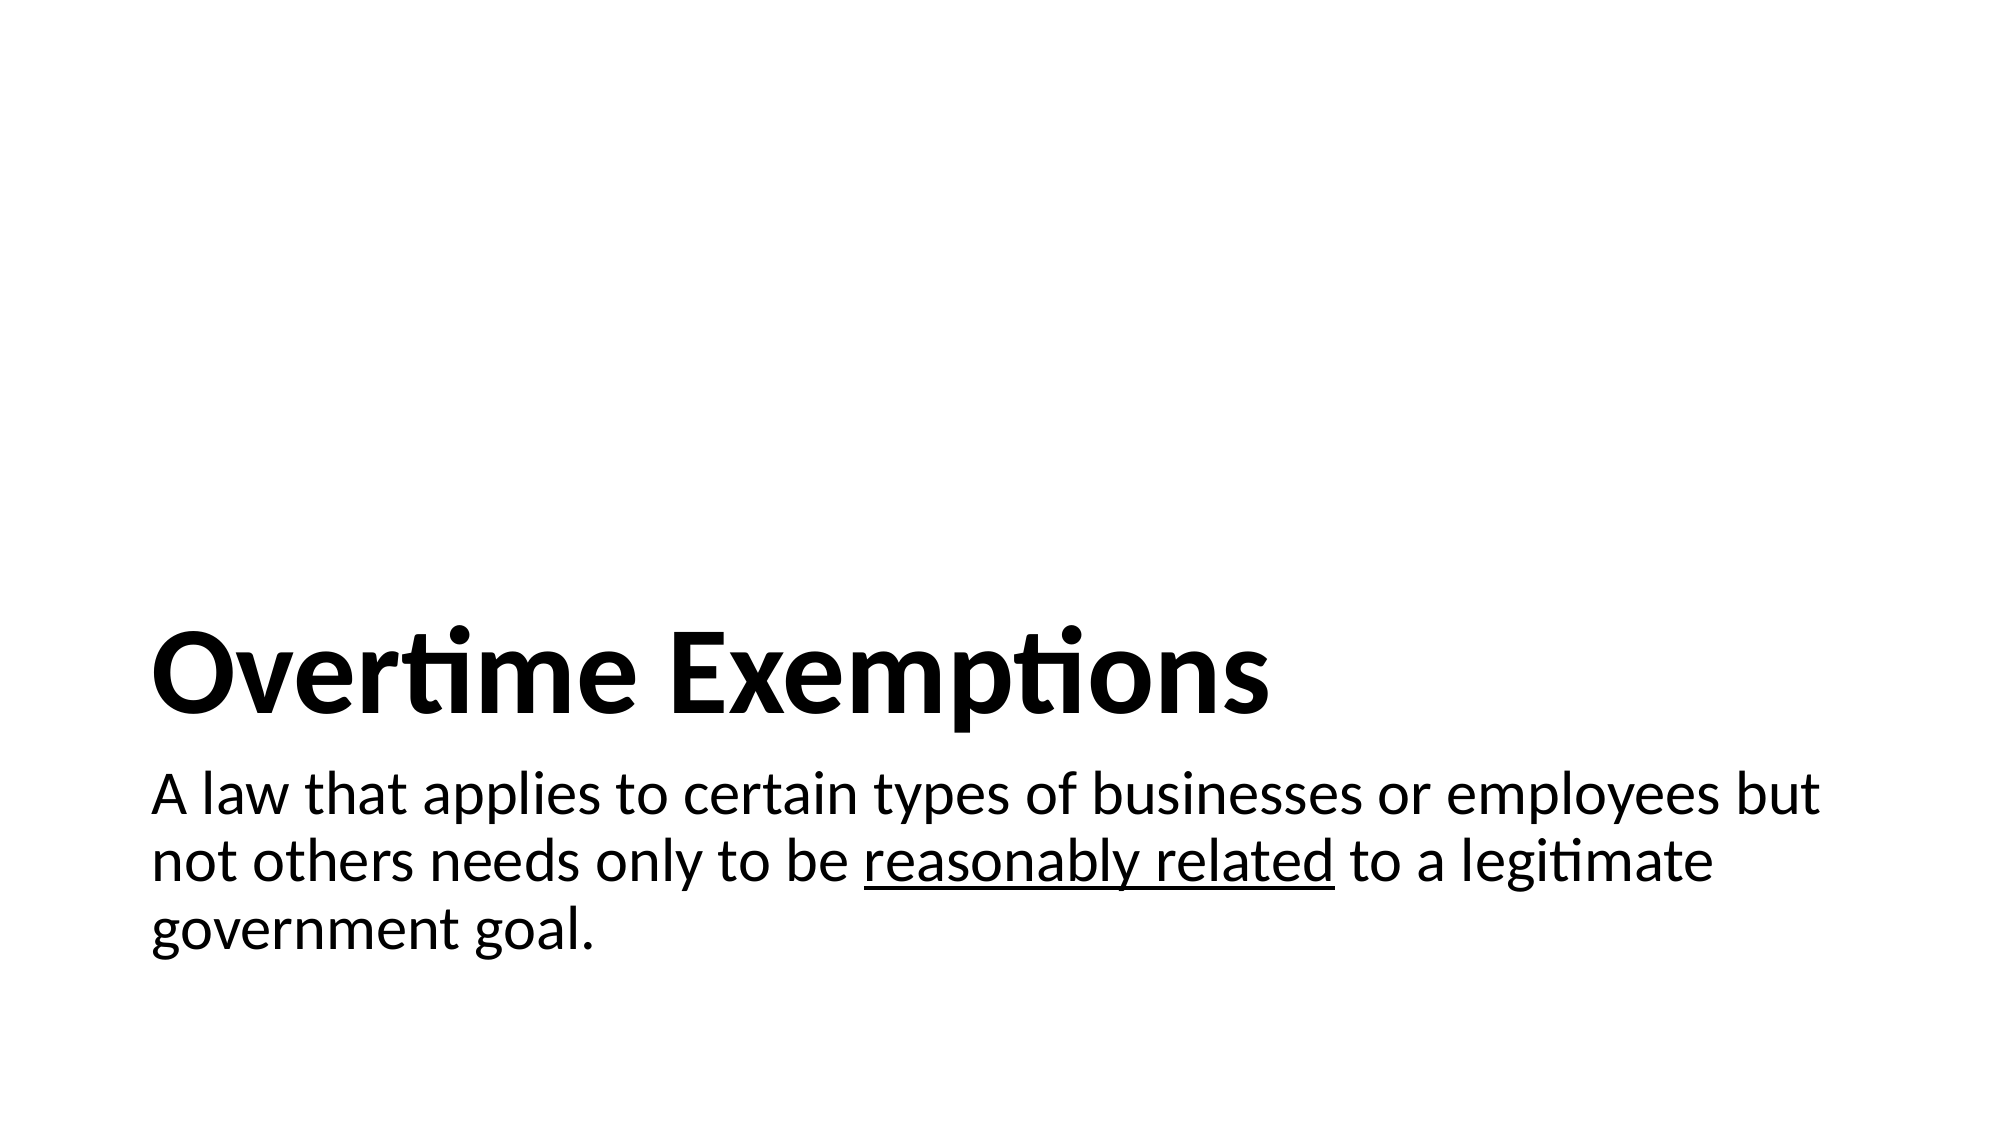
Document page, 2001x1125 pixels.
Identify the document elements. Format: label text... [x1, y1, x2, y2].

list A law that applies to certain types of businesses or employees but not others needs only to be reasonably related to a legitimate government goal. [136, 752, 1862, 999]
title Overtime Exemptions [136, 280, 1862, 749]
